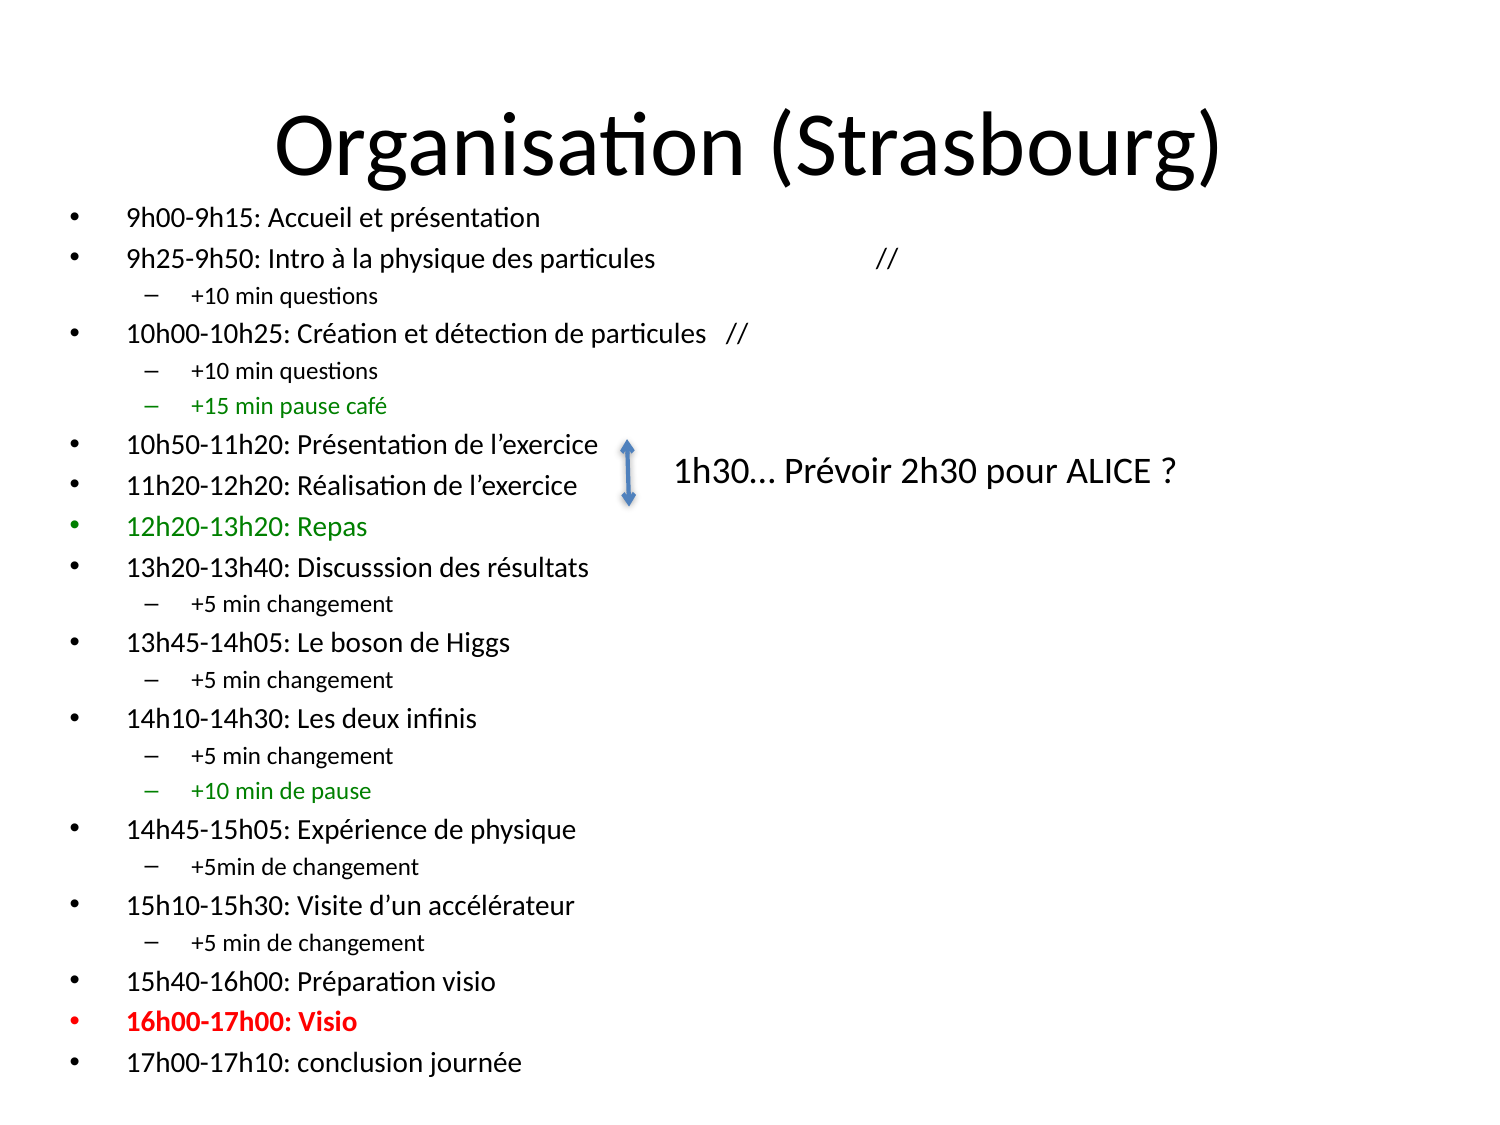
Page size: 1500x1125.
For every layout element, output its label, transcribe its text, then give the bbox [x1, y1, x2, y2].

title Organisation (Strasbourg) [75, 45, 1425, 233]
text_box 1h30… Prévoir 2h30 pour ALICE ? [658, 439, 1193, 499]
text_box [626, 438, 630, 507]
list 9h00-9h15: Accueil et présentation 9h25-9h50: Intro à la physique des particules // +10 min questions 10h00-10h25: Création et détection de particules // +10 min questions +15 min pause café 10h50-11h20: Présentation de l’exercice 11h20-12h20: Réalisation de l’exercice 12h20-13h20: Repas 13h20-13h40: Discusssion des résultats +5 min changement 13h45-14h05: Le boson de Higgs +5 min changement 14h10-14h30: Les deux infinis +5 min changement +10 min de pause 14h45-15h05: Expérience de physique +5min de changement 15h10-15h30: Visite d’un accélérateur +5 min de changement 15h40-16h00: Préparation visio 16h00-17h00: Visio 17h00-17h10: conclusion journée [54, 190, 1405, 1106]
